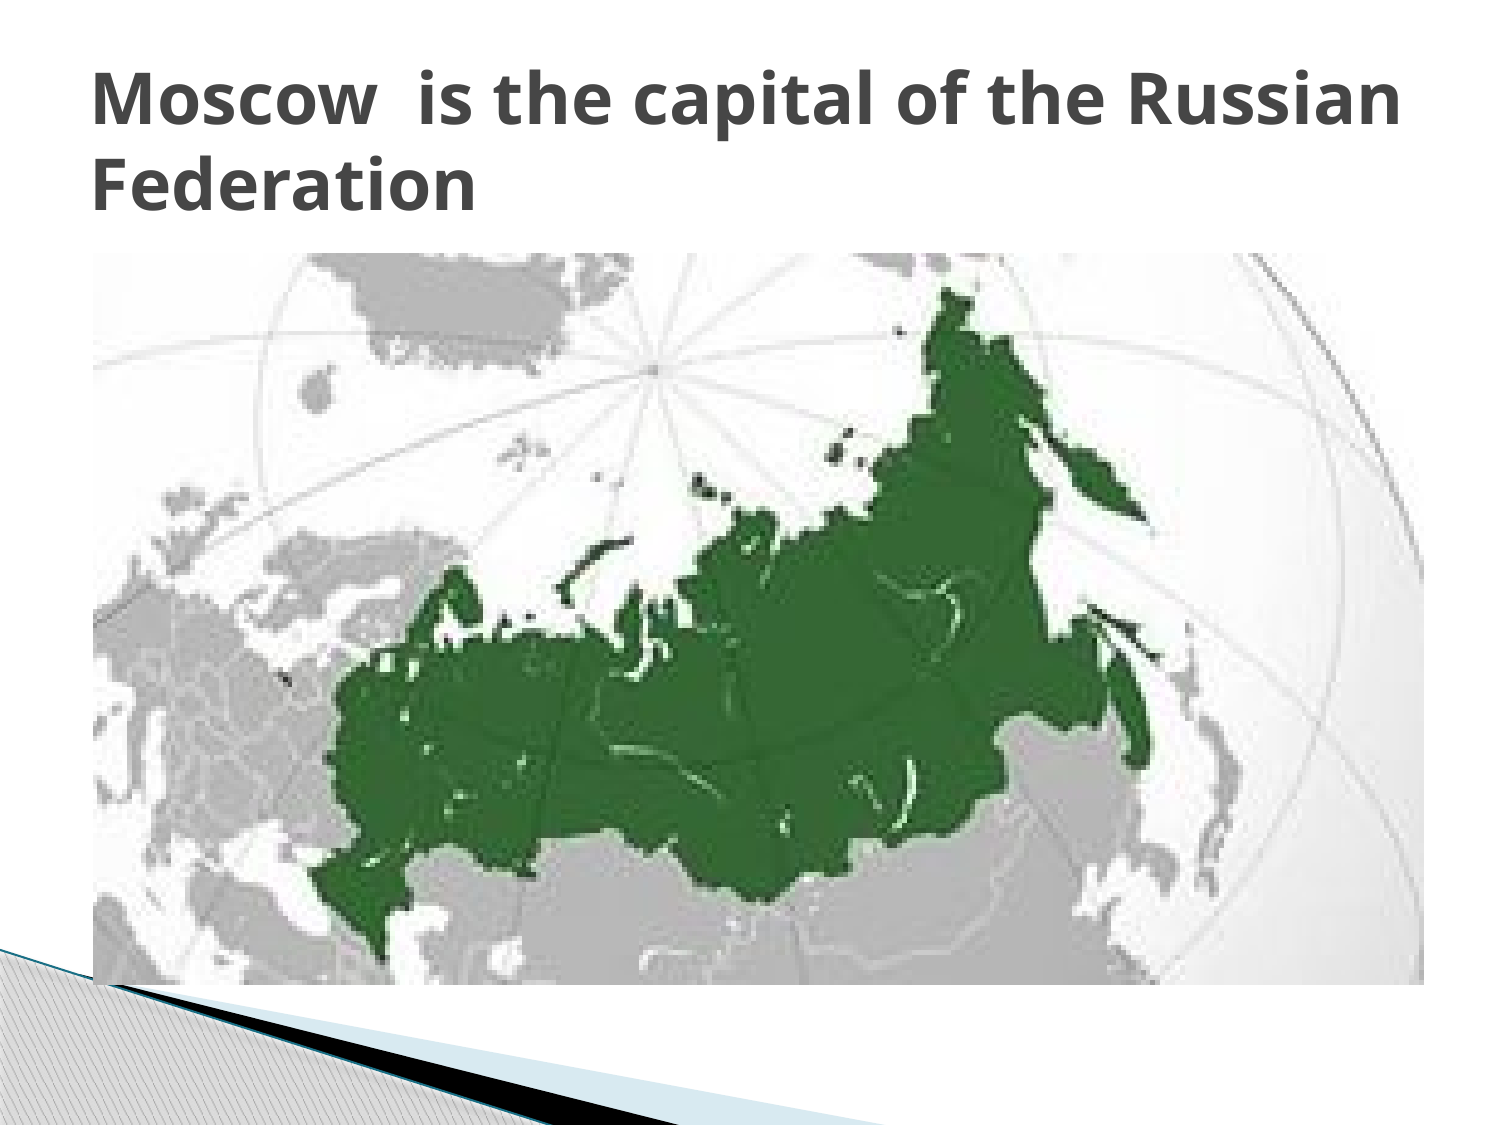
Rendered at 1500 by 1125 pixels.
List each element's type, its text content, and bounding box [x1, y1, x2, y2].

title Moscow is the capital of the Russian Federation [75, 45, 1425, 233]
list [93, 253, 1424, 985]
